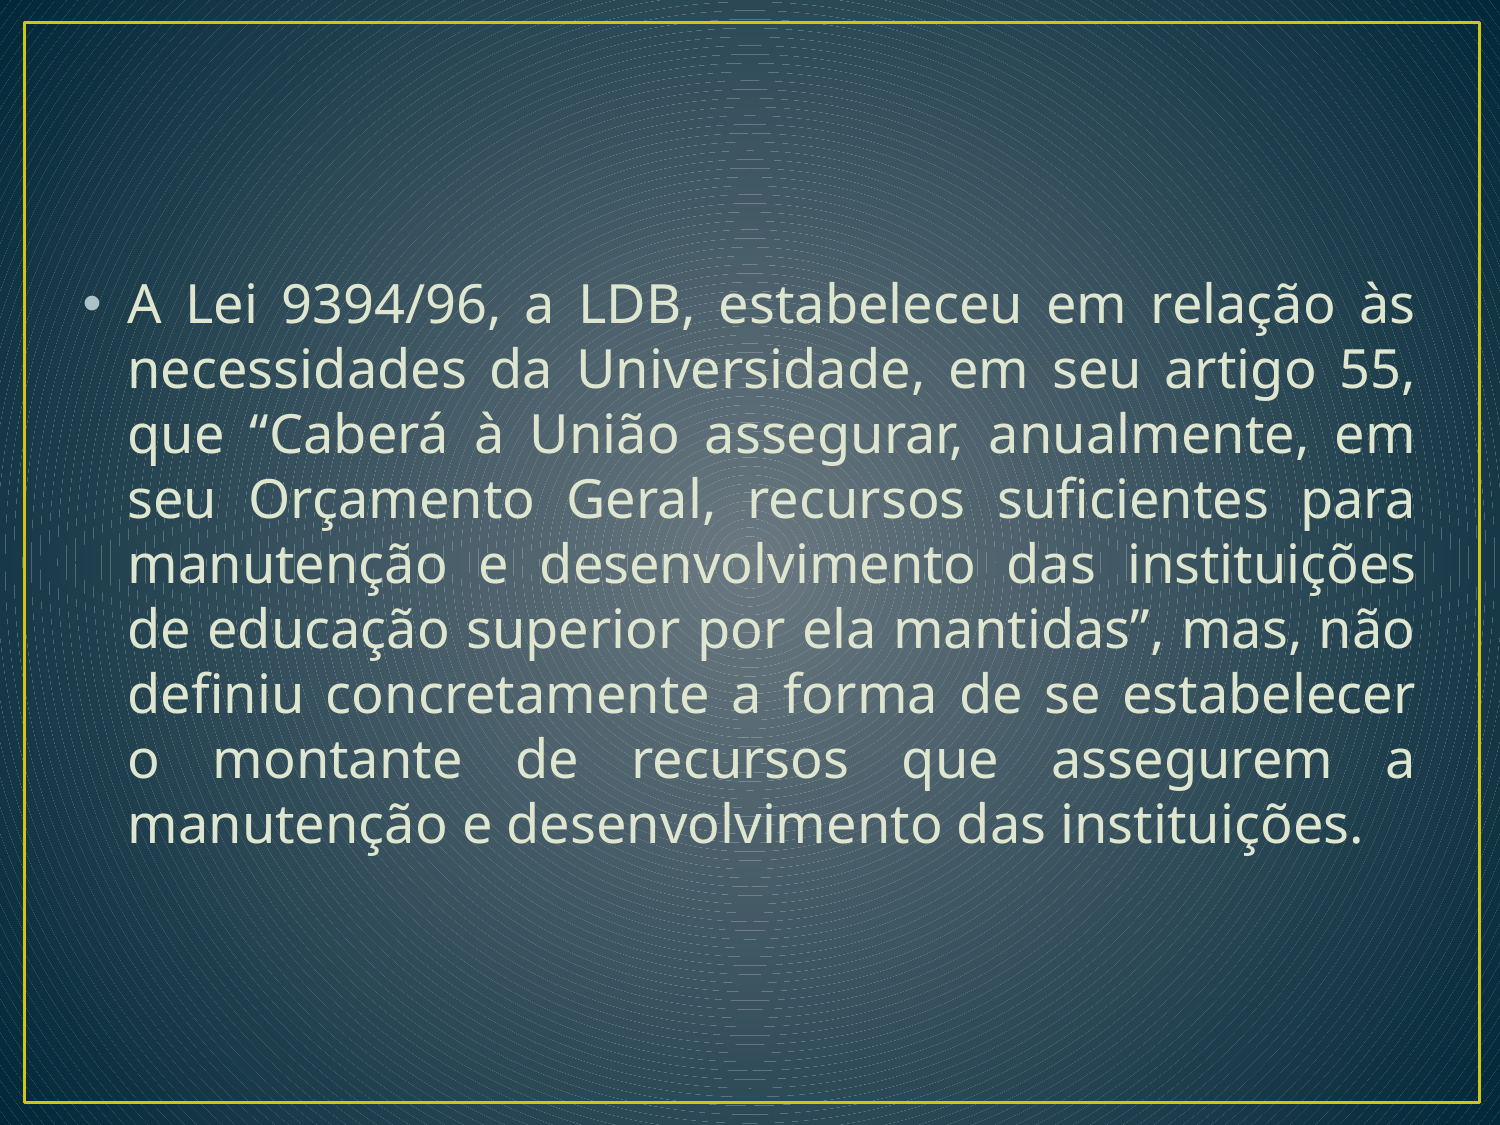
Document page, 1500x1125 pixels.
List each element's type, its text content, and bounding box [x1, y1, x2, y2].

list A Lei 9394/96, a LDB, estabeleceu em relação às necessidades da Universidade, em seu artigo 55, que “Caberá à União assegurar, anualmente, em seu Orçamento Geral, recursos suficientes para manutenção e desenvolvimento das instituições de educação superior por ela mantidas”, mas, não definiu concretamente a forma de se estabelecer o montante de recursos que assegurem a manutenção e desenvolvimento das instituições. [74, 261, 1426, 1006]
